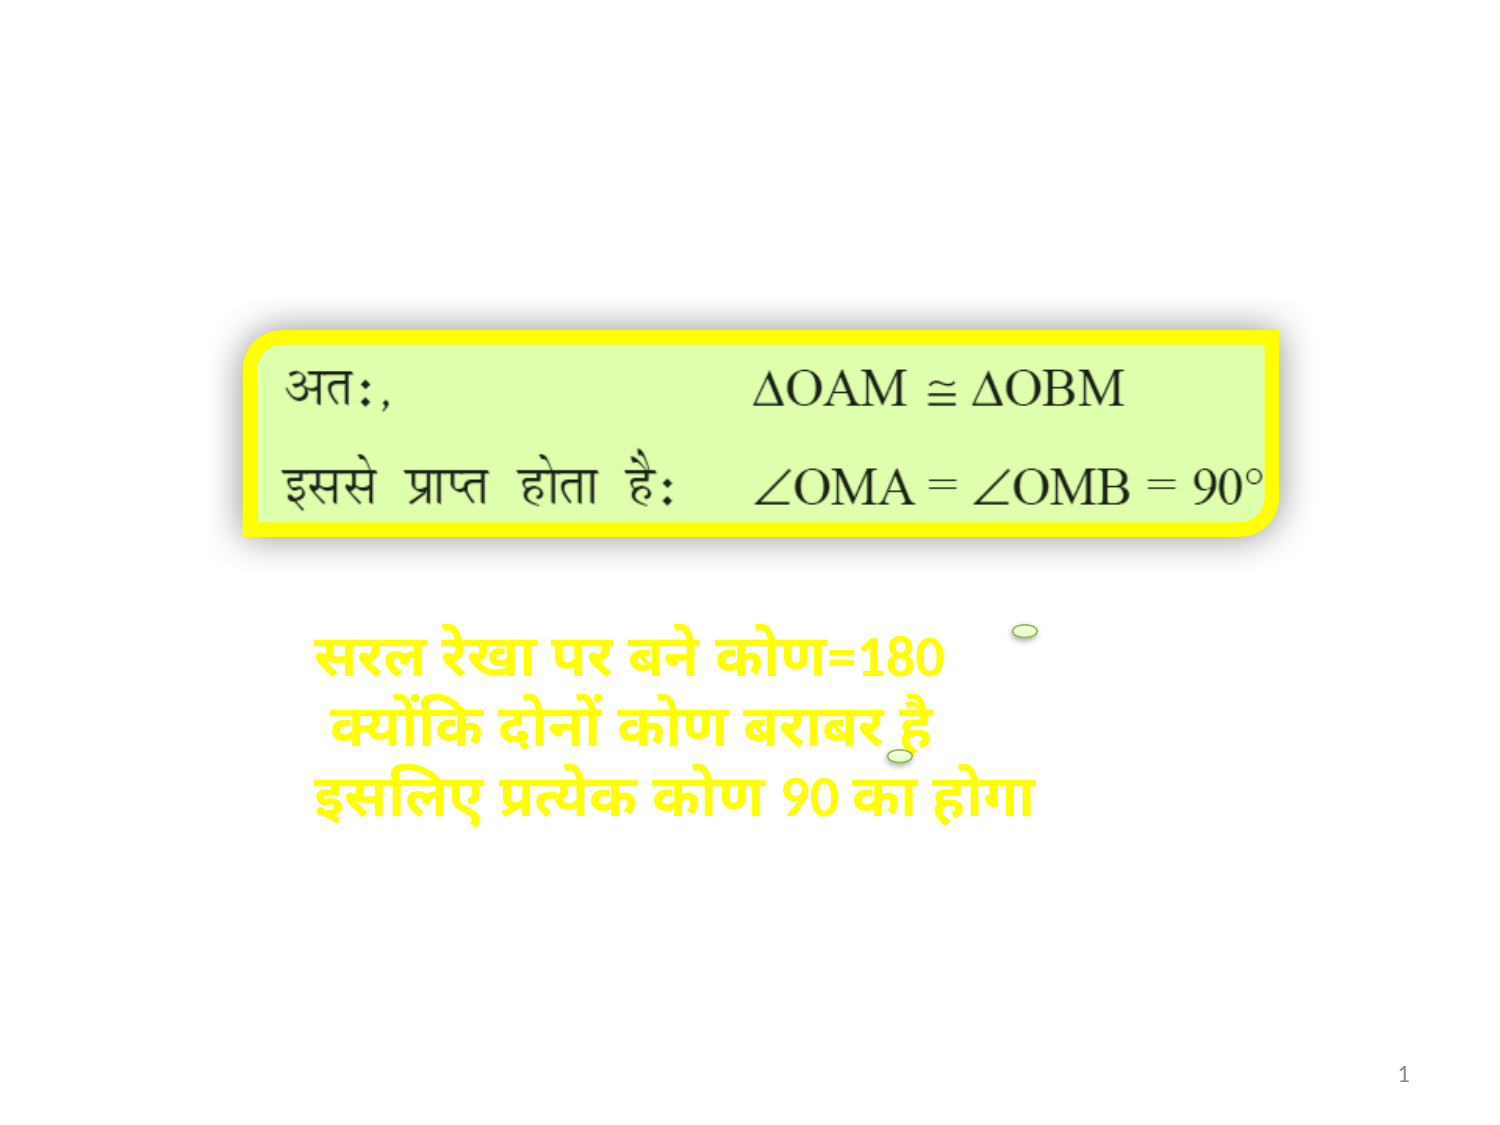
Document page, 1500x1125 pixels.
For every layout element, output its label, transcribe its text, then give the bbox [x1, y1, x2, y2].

text_box [1011, 624, 1039, 639]
picture [249, 337, 1273, 530]
text_box सरल रेखा पर बने कोण=180 क्योंकि दोनों कोण बराबर है इसलिए प्रत्येक कोण 90 का होगा [300, 610, 1400, 835]
slide_number 1 [1074, 1042, 1425, 1103]
text_box [886, 749, 914, 764]
